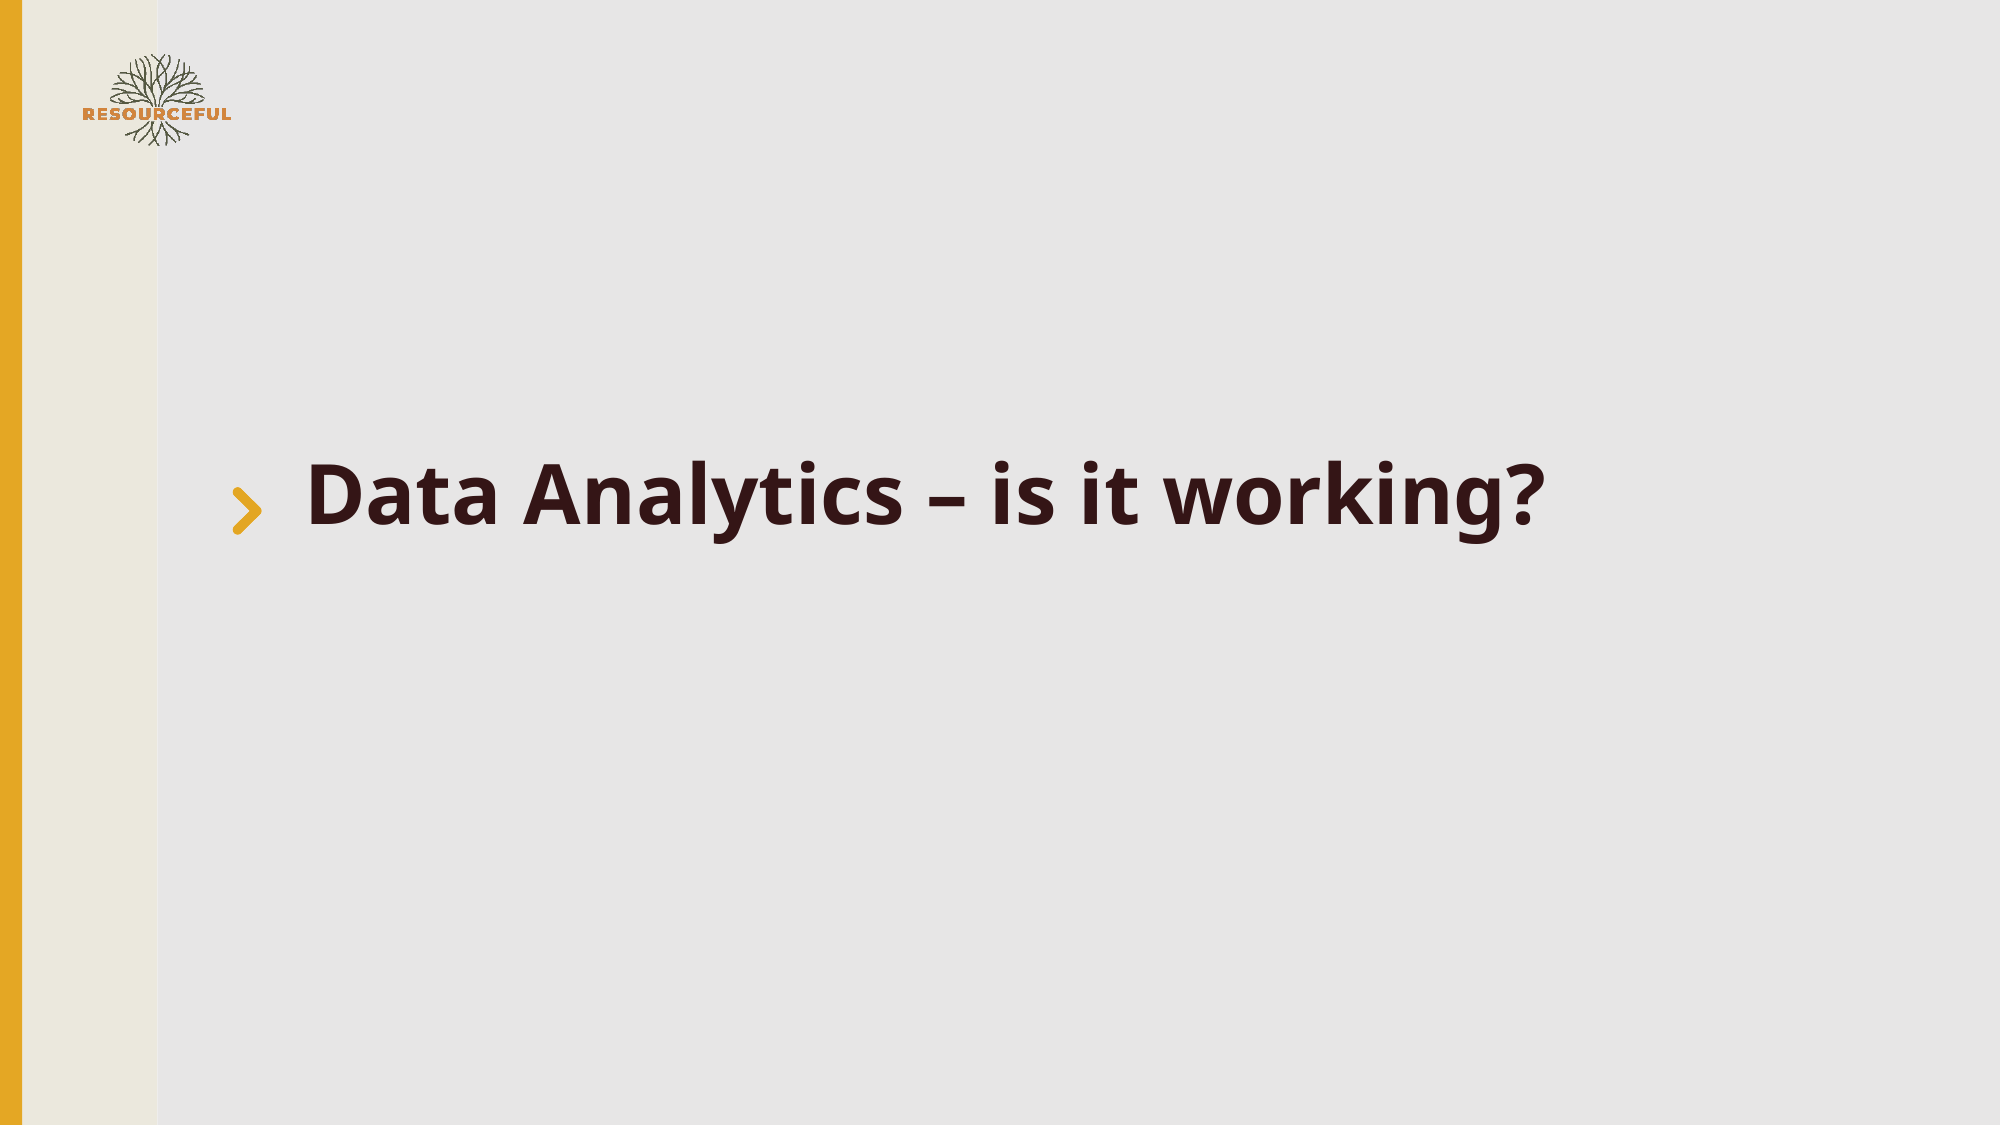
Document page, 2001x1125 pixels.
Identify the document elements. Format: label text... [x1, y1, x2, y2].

picture [225, 481, 265, 539]
title Data Analytics – is it working? [289, 437, 1867, 881]
picture [83, 54, 231, 146]
